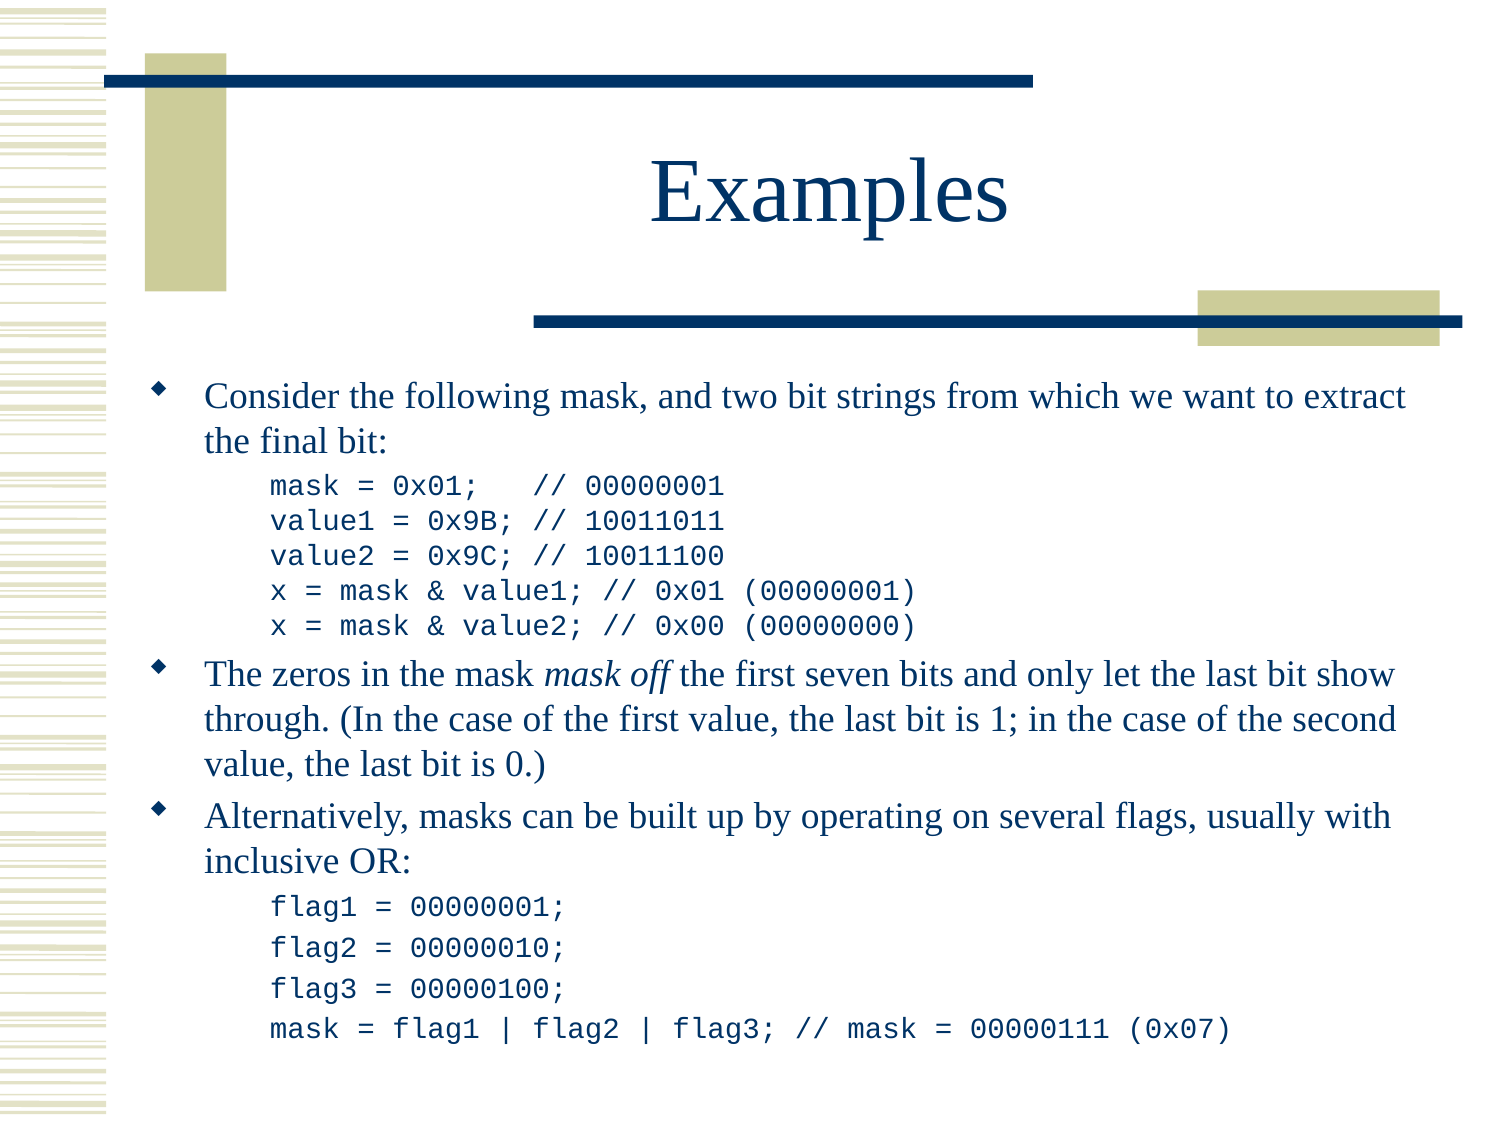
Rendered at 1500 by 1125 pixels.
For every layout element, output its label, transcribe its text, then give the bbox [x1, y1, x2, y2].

list Consider the following mask, and two bit strings from which we want to extract the final bit: mask = 0x01; // 00000001 value1 = 0x9B; // 10011011 value2 = 0x9C; // 10011100 x = mask & value1; // 0x01 (00000001) x = mask & value2; // 0x00 (00000000) The zeros in the mask mask off the first seven bits and only let the last bit show through. (In the case of the first value, the last bit is 1; in the case of the second value, the last bit is 0.) Alternatively, masks can be built up by operating on several flags, usually with inclusive OR: flag1 = 00000001; flag2 = 00000010; flag3 = 00000100; mask = flag1 | flag2 | flag3; // mask = 00000111 (0x07) [132, 363, 1439, 1100]
title Examples [225, 99, 1436, 288]
